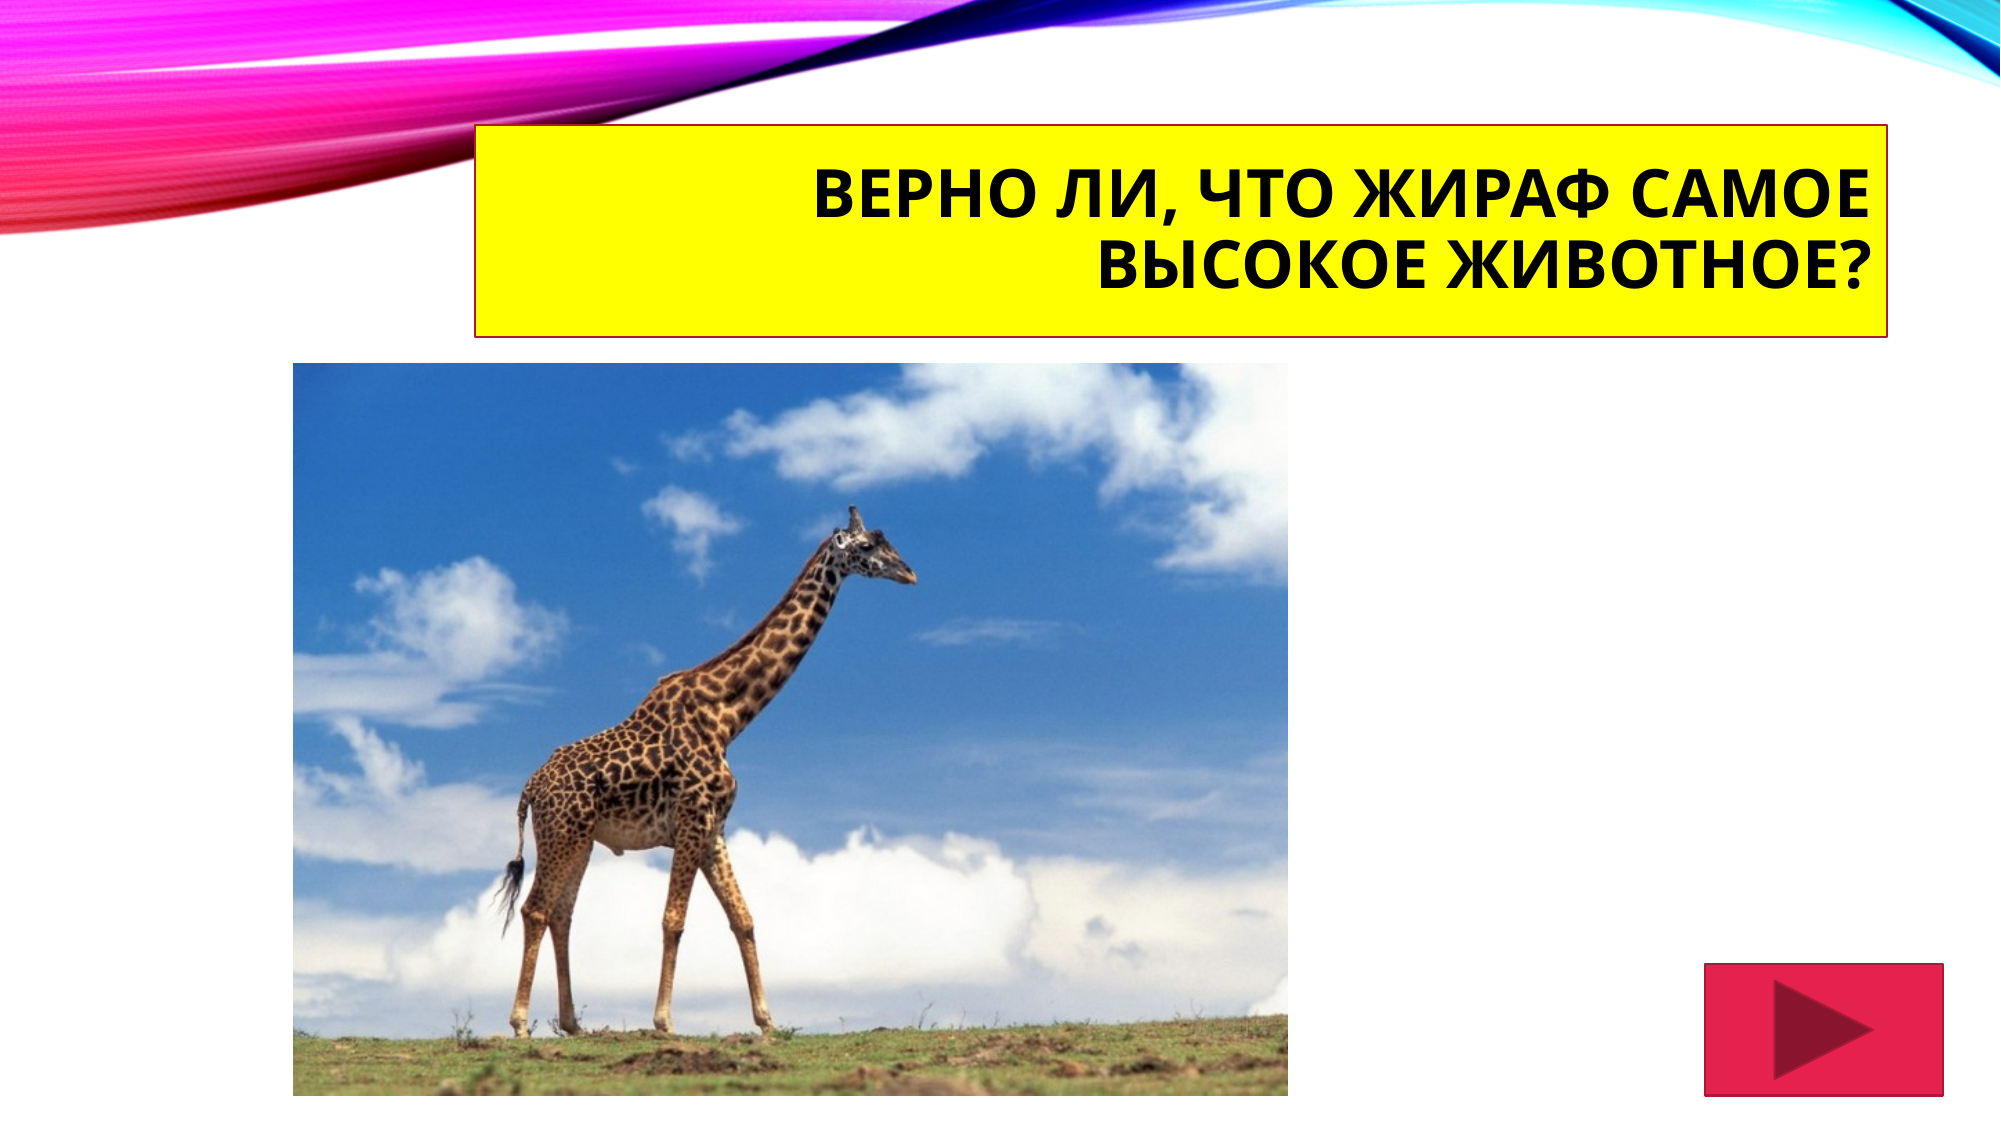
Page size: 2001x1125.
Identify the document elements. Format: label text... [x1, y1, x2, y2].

title Верно ли, что жираф самое высокое животное? [474, 124, 1888, 338]
picture [1910, 0, 2000, 45]
picture [1890, 0, 2000, 75]
text_box [1704, 963, 1944, 1097]
picture [0, 0, 2000, 237]
picture [292, 363, 1288, 1096]
